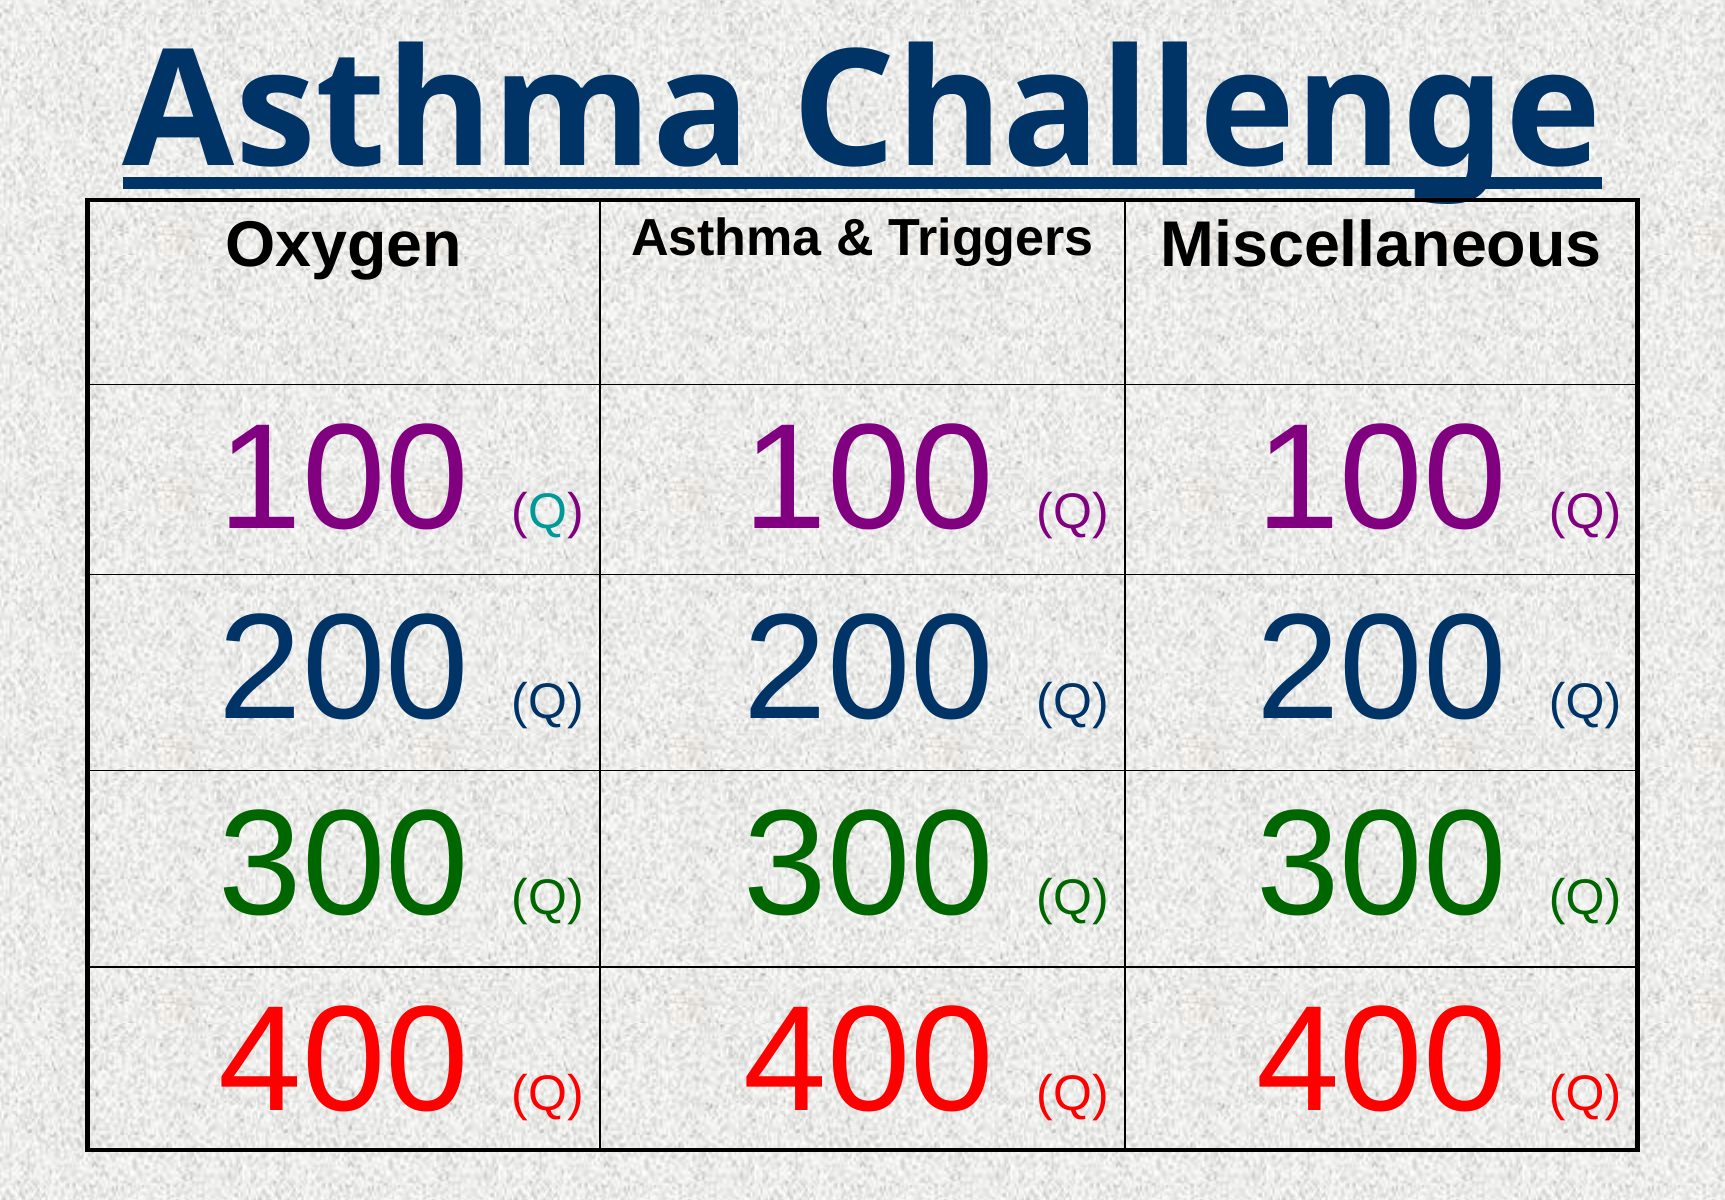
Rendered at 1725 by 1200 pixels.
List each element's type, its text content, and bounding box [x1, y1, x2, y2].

table_cell 400 (Q) [601, 968, 1124, 1148]
table_cell 300 (Q) [1126, 771, 1635, 966]
title Asthma Challenge [85, 0, 1640, 198]
table_cell 200 (Q) [90, 575, 599, 770]
table_cell 300 (Q) [90, 771, 599, 966]
table_cell 300 (Q) [601, 771, 1124, 966]
table_cell 100 (Q) [601, 385, 1124, 574]
table_header Asthma & Triggers [601, 202, 1124, 384]
table_cell 200 (Q) [1126, 575, 1635, 770]
table_cell 100 (Q) [1126, 385, 1635, 574]
table_header Miscellaneous [1126, 202, 1635, 384]
table_cell 400 (Q) [90, 968, 599, 1148]
table_cell 100 (Q) [90, 385, 599, 574]
picture [0, 0, 1725, 1200]
table_header Oxygen [90, 202, 599, 384]
table_cell 400 (Q) [1126, 968, 1635, 1148]
table_cell 200 (Q) [601, 575, 1124, 770]
